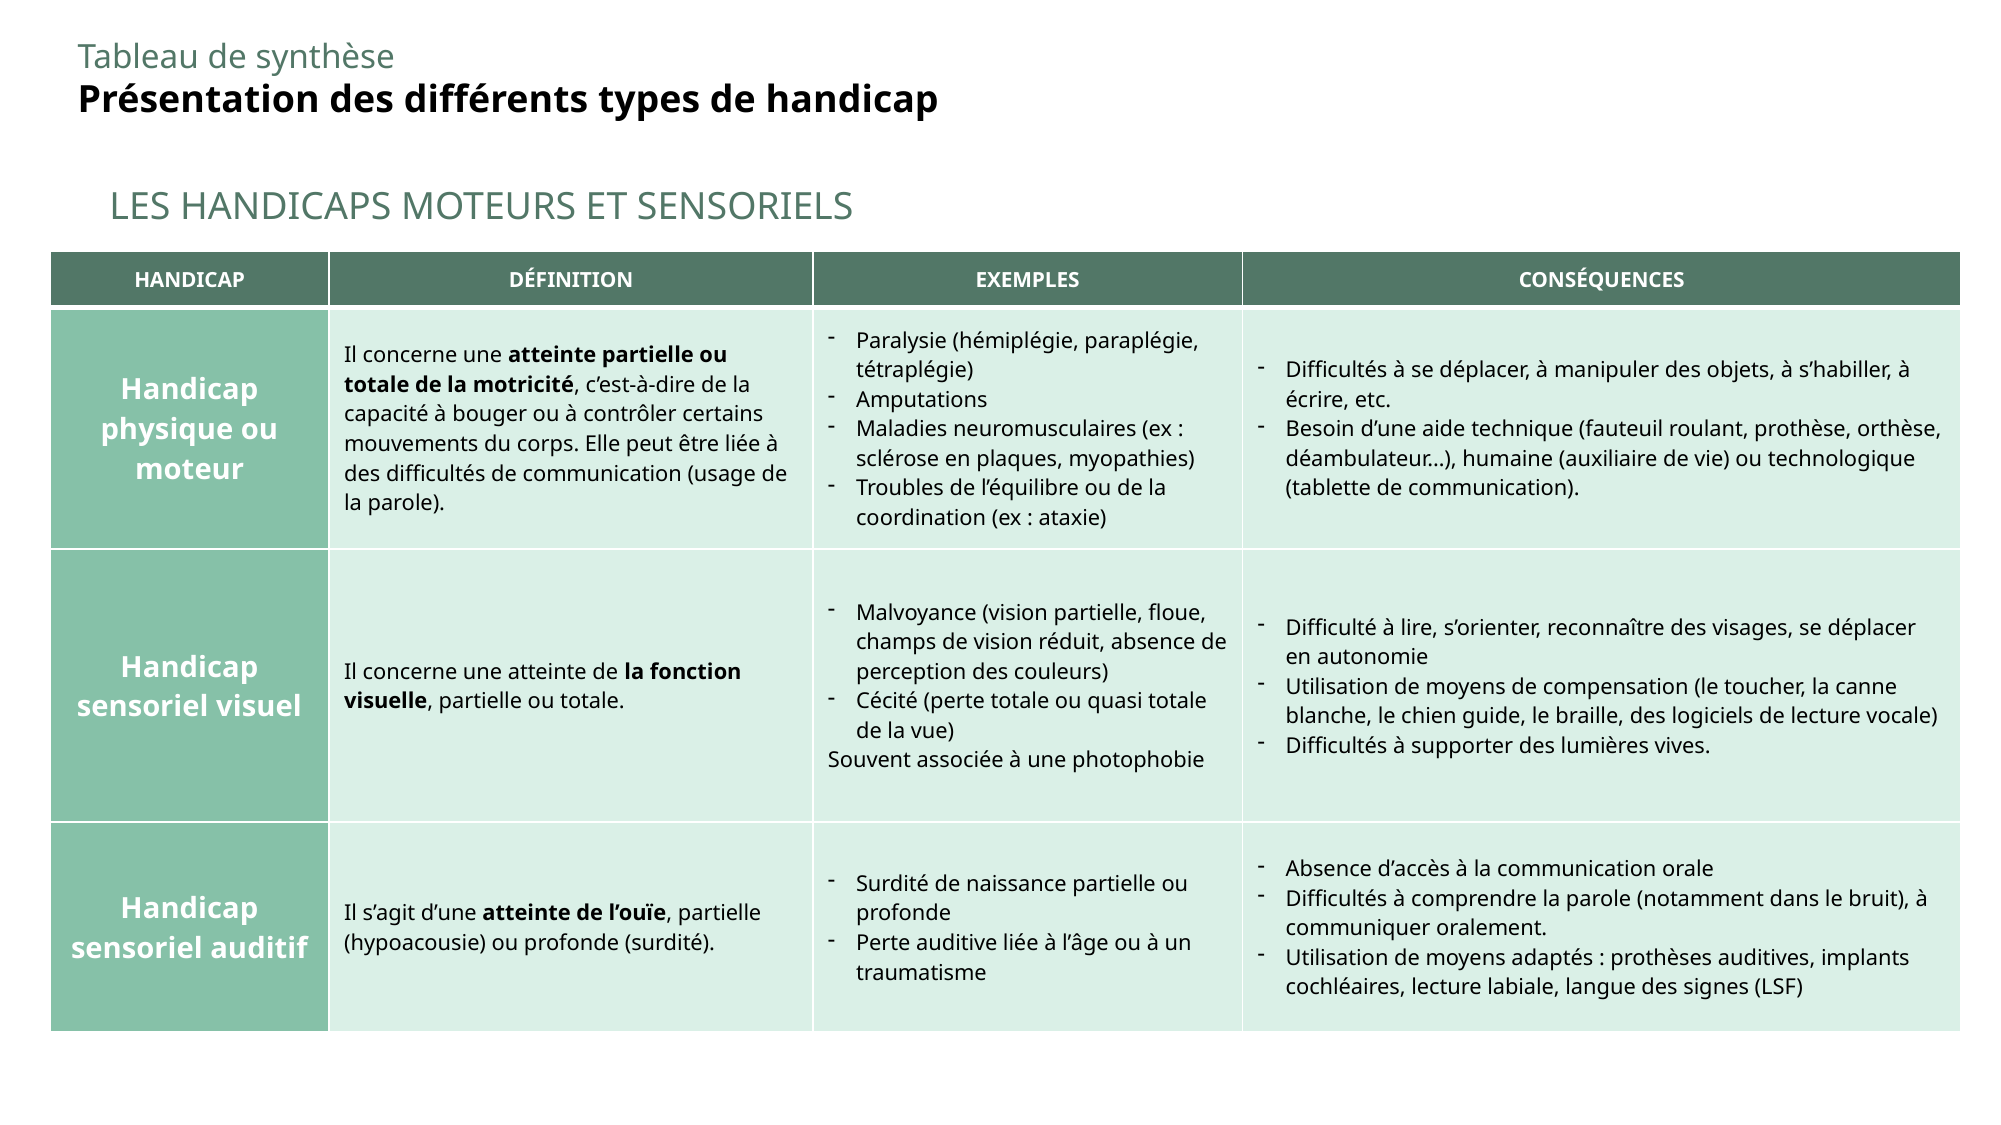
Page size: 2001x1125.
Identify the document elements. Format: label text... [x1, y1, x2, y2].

table_header HANDICAP [51, 252, 328, 305]
table_cell Handicap physique ou moteur [51, 310, 328, 548]
table_cell Handicap sensoriel visuel [51, 550, 328, 821]
table_cell Handicap sensoriel auditif [51, 823, 328, 1031]
table_cell Il concerne une atteinte partielle ou totale de la motricité, c’est-à-dire de la capacité à bouger ou à contrôler certains mouvements du corps. Elle peut être liée à des difficultés de communication (usage de la parole). [330, 310, 812, 548]
text_box Tableau de synthèse Présentation des différents types de handicap [62, 27, 955, 128]
table_header DÉFINITION [330, 252, 812, 305]
table_cell Malvoyance (vision partielle, floue, champs de vision réduit, absence de perception des couleurs) Cécité (perte totale ou quasi totale de la vue) Souvent associée à une photophobie [814, 550, 1242, 821]
table_header CONSÉQUENCES [1243, 252, 1960, 305]
table_cell Il concerne une atteinte de la fonction visuelle, partielle ou totale. [330, 550, 812, 821]
table_cell Difficulté à lire, s’orienter, reconnaître des visages, se déplacer en autonomie Utilisation de moyens de compensation (le toucher, la canne blanche, le chien guide, le braille, des logiciels de lecture vocale) Difficultés à supporter des lumières vives. [1243, 550, 1960, 821]
text_box LES HANDICAPS MOTEURS ET SENSORIELS [94, 174, 869, 235]
table_cell Paralysie (hémiplégie, paraplégie, tétraplégie) Amputations Maladies neuromusculaires (ex : sclérose en plaques, myopathies) Troubles de l’équilibre ou de la coordination (ex : ataxie) [814, 310, 1242, 548]
table_cell Difficultés à se déplacer, à manipuler des objets, à s’habiller, à écrire, etc. Besoin d’une aide technique (fauteuil roulant, prothèse, orthèse, déambulateur…), humaine (auxiliaire de vie) ou technologique (tablette de communication). [1243, 310, 1960, 548]
table_cell Surdité de naissance partielle ou profonde Perte auditive liée à l’âge ou à un traumatisme [814, 823, 1242, 1031]
table_header EXEMPLES [814, 252, 1242, 305]
table_cell Absence d’accès à la communication orale Difficultés à comprendre la parole (notamment dans le bruit), à communiquer oralement. Utilisation de moyens adaptés : prothèses auditives, implants cochléaires, lecture labiale, langue des signes (LSF) [1243, 823, 1960, 1031]
table_cell Il s’agit d’une atteinte de l’ouïe, partielle (hypoacousie) ou profonde (surdité). [330, 823, 812, 1031]
